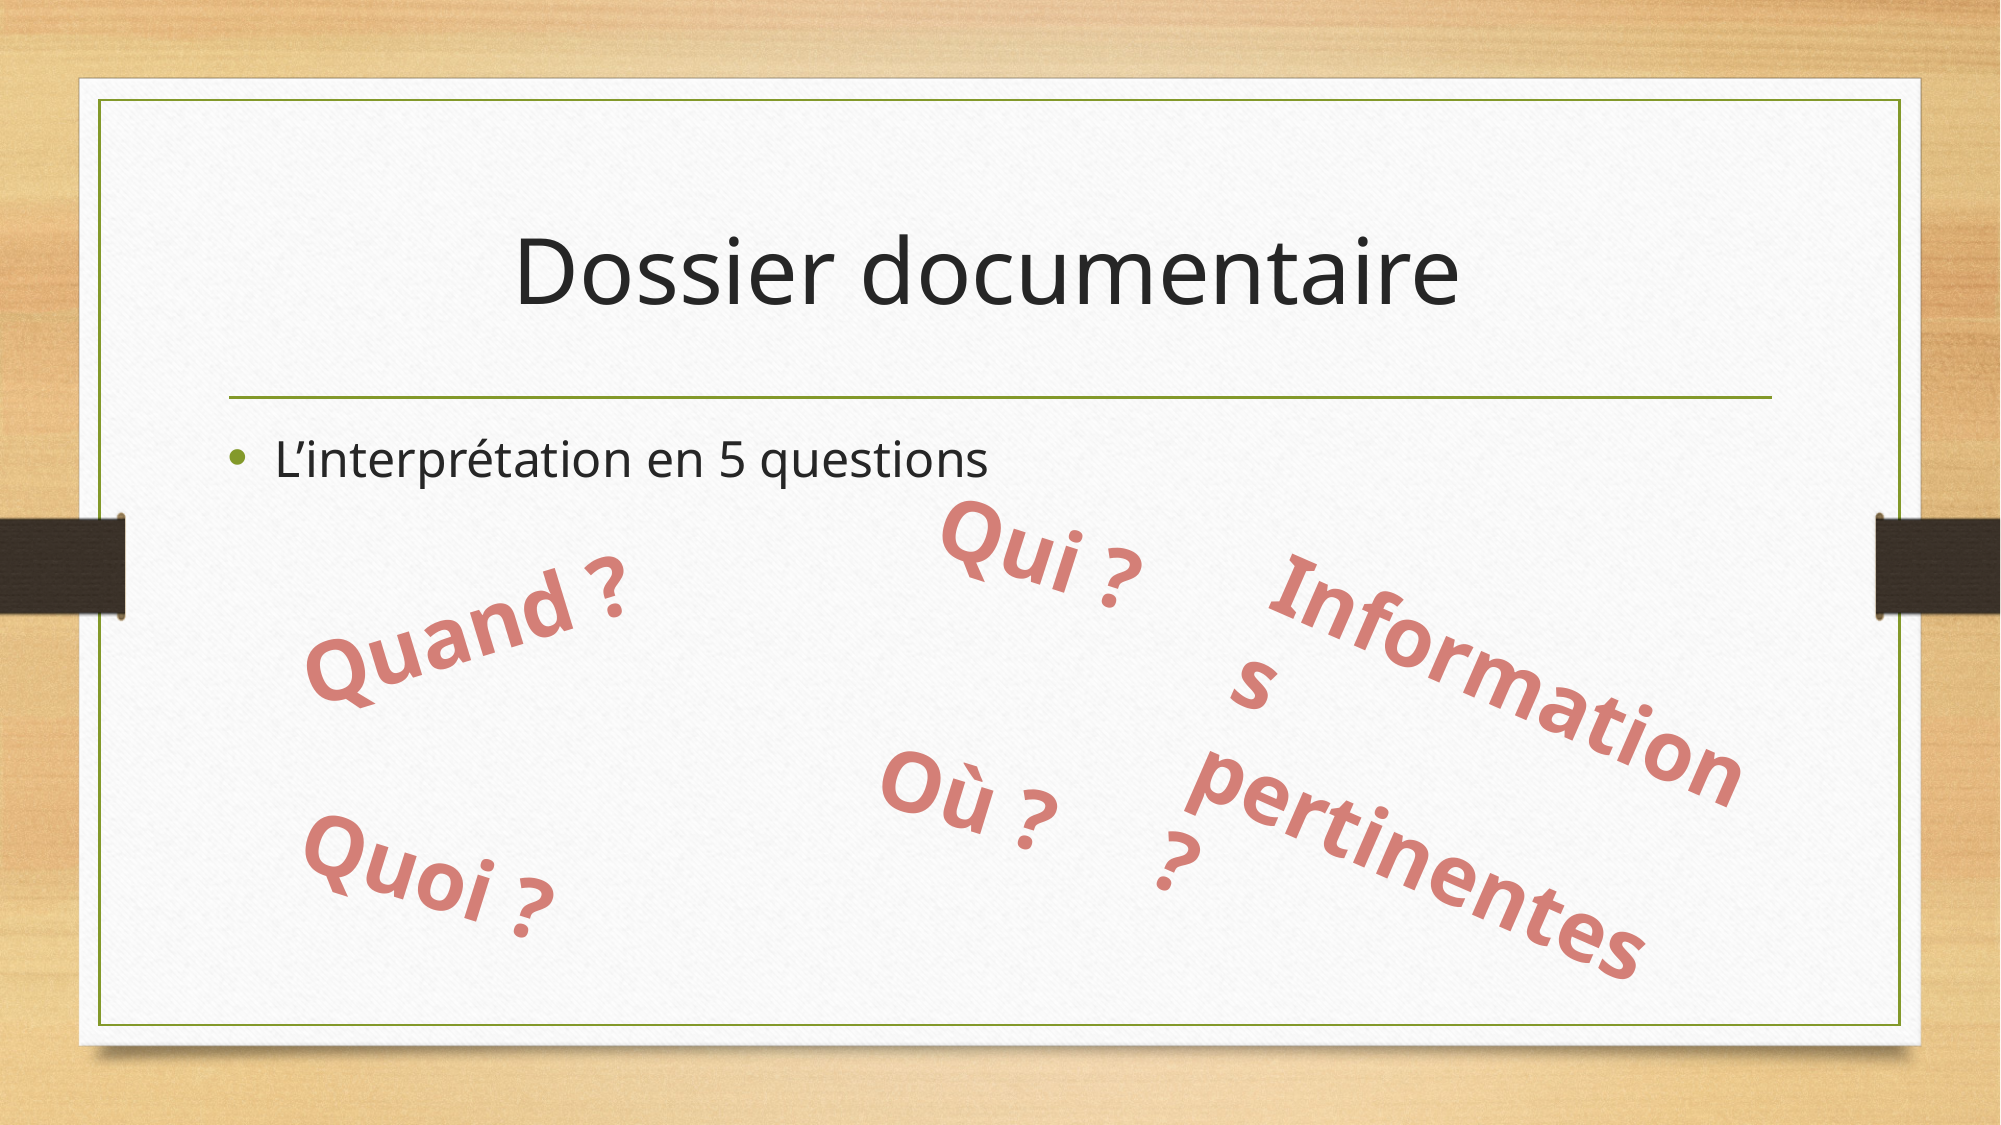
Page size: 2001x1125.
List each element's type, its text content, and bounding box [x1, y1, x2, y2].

text_box Où ? [850, 710, 1166, 917]
list L’interprétation en 5 questions [212, 419, 1788, 964]
title Dossier documentaire [212, 161, 1788, 375]
text_box Informations pertinentes ? [1122, 518, 1811, 1125]
text_box Quoi ? [272, 774, 708, 1011]
picture [0, 0, 2001, 1125]
text_box Qui ? [910, 459, 1269, 669]
text_box Quand ? [272, 503, 707, 737]
